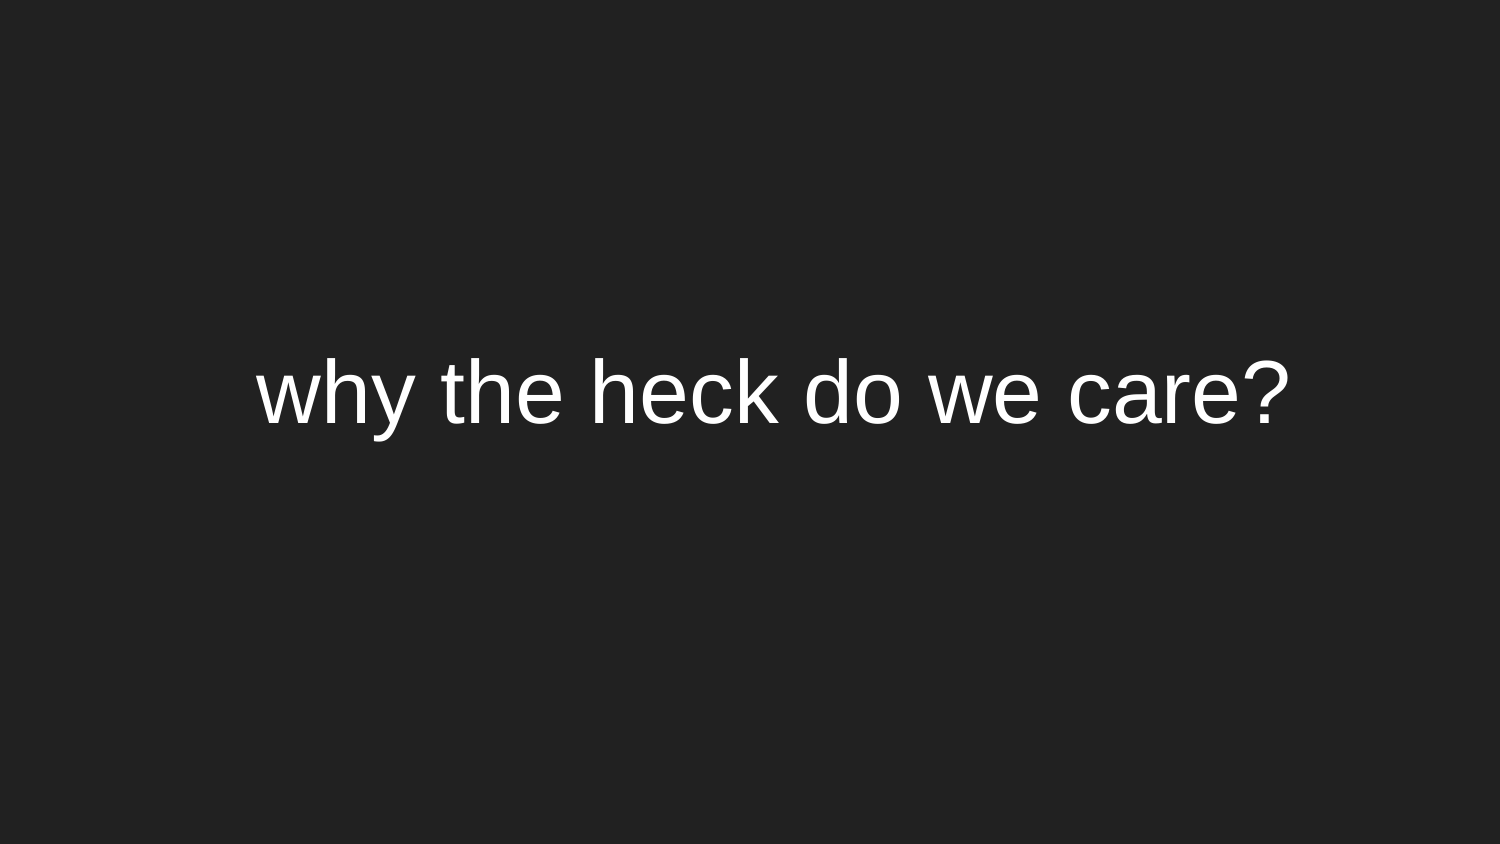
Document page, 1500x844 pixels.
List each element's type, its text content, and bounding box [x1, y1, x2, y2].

title why the heck do we care? [75, 119, 1473, 457]
